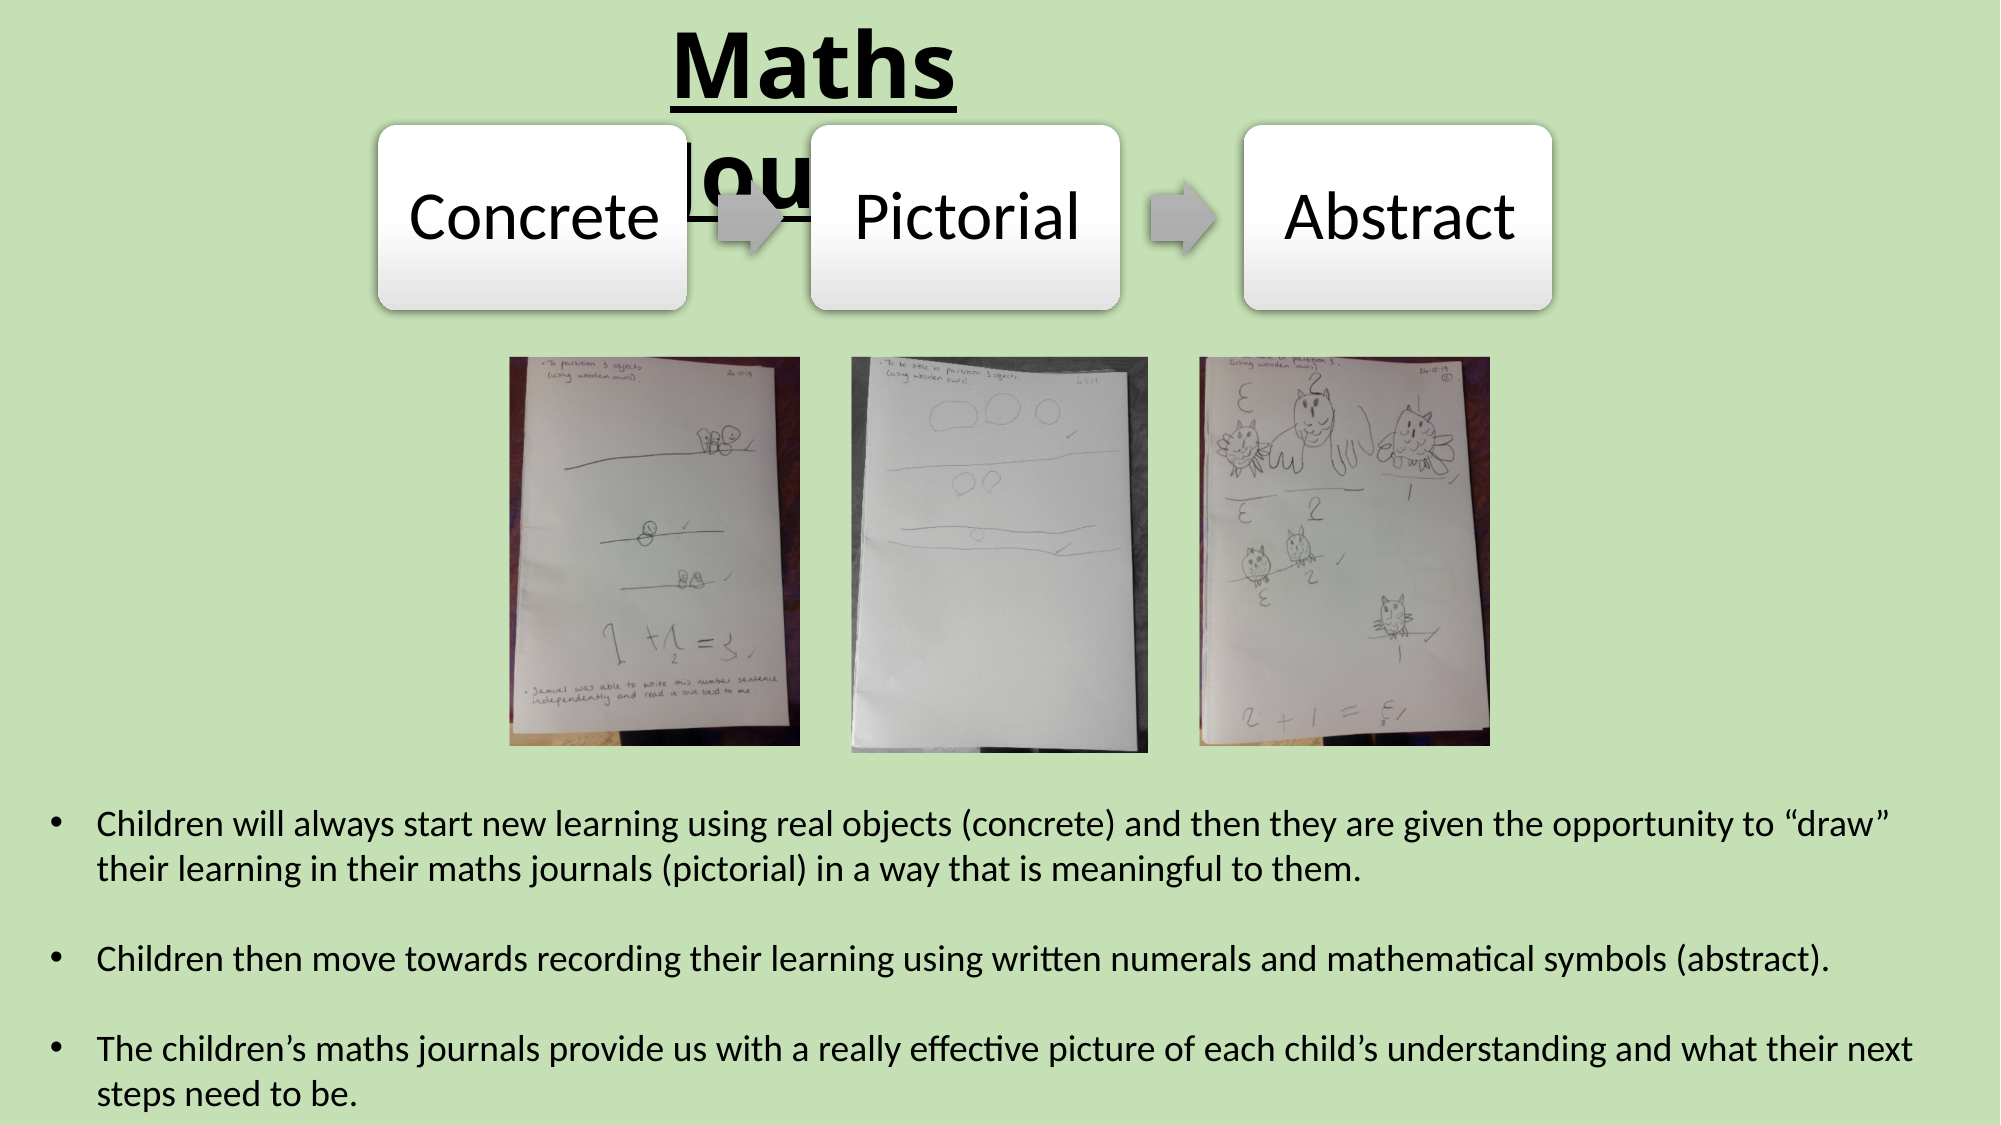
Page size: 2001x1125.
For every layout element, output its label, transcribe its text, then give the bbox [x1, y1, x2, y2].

text_box Maths Journals [655, 0, 1237, 79]
text_box Children will always start new learning using real objects (concrete) and then they are given the opportunity to “draw” their learning in their maths journals (pictorial) in a way that is meaningful to them. Children then move towards recording their learning using written numerals and mathematical symbols (abstract). The children’s maths journals provide us with a really effective picture of each child’s understanding and what their next steps need to be. [34, 791, 1964, 1122]
picture [459, 357, 1539, 746]
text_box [377, 79, 1554, 357]
